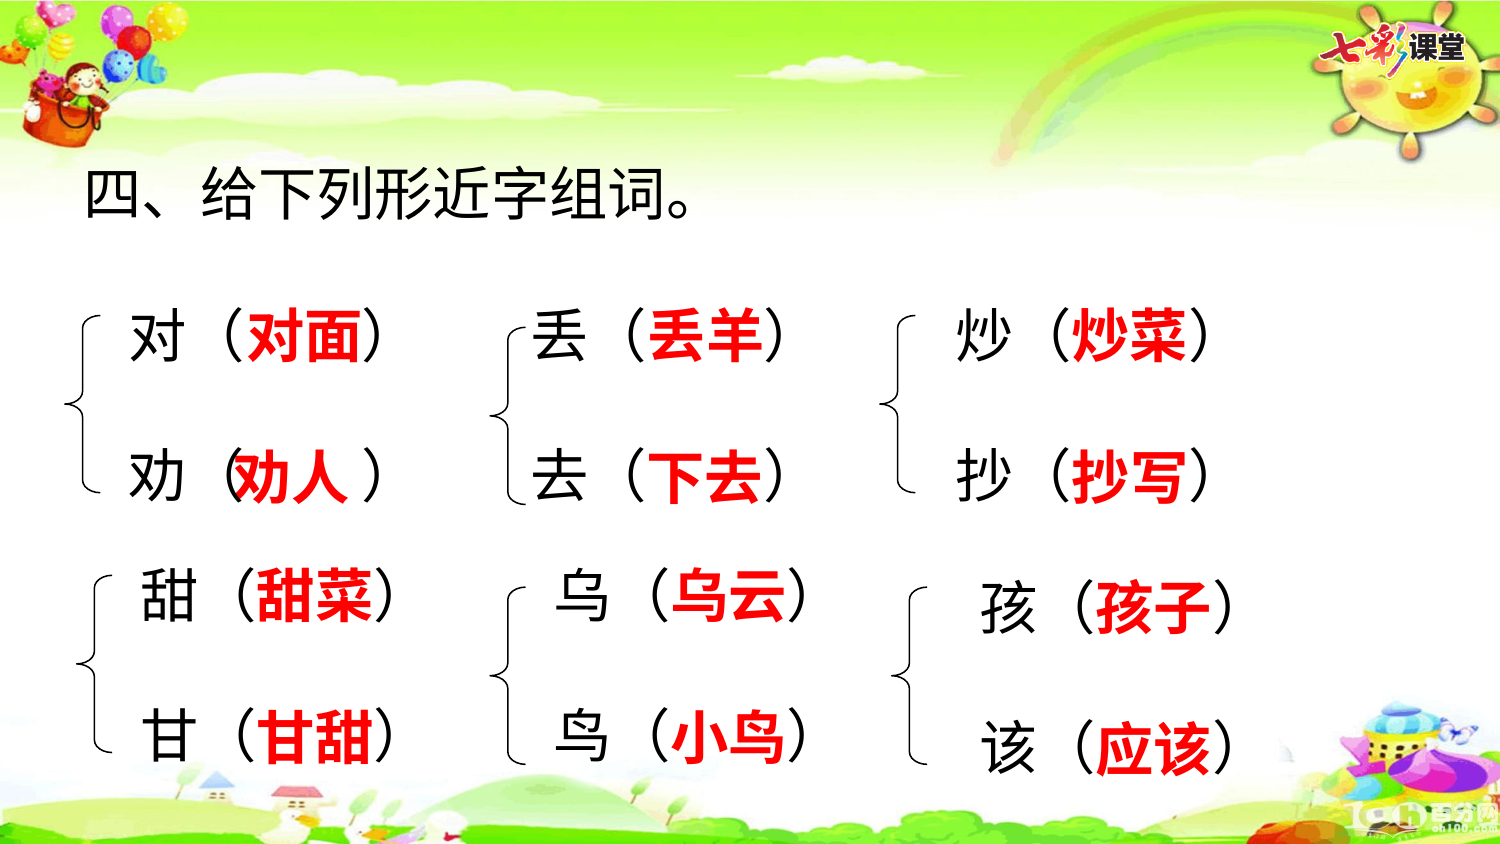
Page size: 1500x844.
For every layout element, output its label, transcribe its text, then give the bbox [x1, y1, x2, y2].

text_box [76, 575, 113, 753]
text_box [490, 587, 526, 765]
text_box 应该 [1080, 705, 1247, 791]
text_box [879, 315, 916, 493]
text_box 丢（ ） 去（ ） [515, 291, 837, 517]
text_box 对（ ） 劝（ ） [113, 291, 435, 517]
text_box 孩（ ） 该（ ） [964, 563, 1286, 789]
text_box 甜菜 [242, 551, 461, 637]
text_box 小鸟 [655, 693, 868, 779]
text_box [64, 315, 101, 493]
text_box 炒（ ） 抄（ ） [940, 291, 1262, 517]
text_box 甜（ ） 甘（ ） [125, 551, 447, 777]
text_box 乌云 [655, 551, 845, 637]
text_box 四、给下列形近字组词。 [68, 150, 740, 235]
picture [0, 0, 1500, 844]
text_box 乌（ ） 鸟（ ） [539, 551, 861, 777]
text_box [490, 327, 526, 505]
text_box 抄写 [1057, 433, 1294, 519]
text_box 孩子 [1080, 563, 1258, 649]
text_box [891, 587, 928, 765]
text_box 甘甜 [242, 693, 443, 779]
